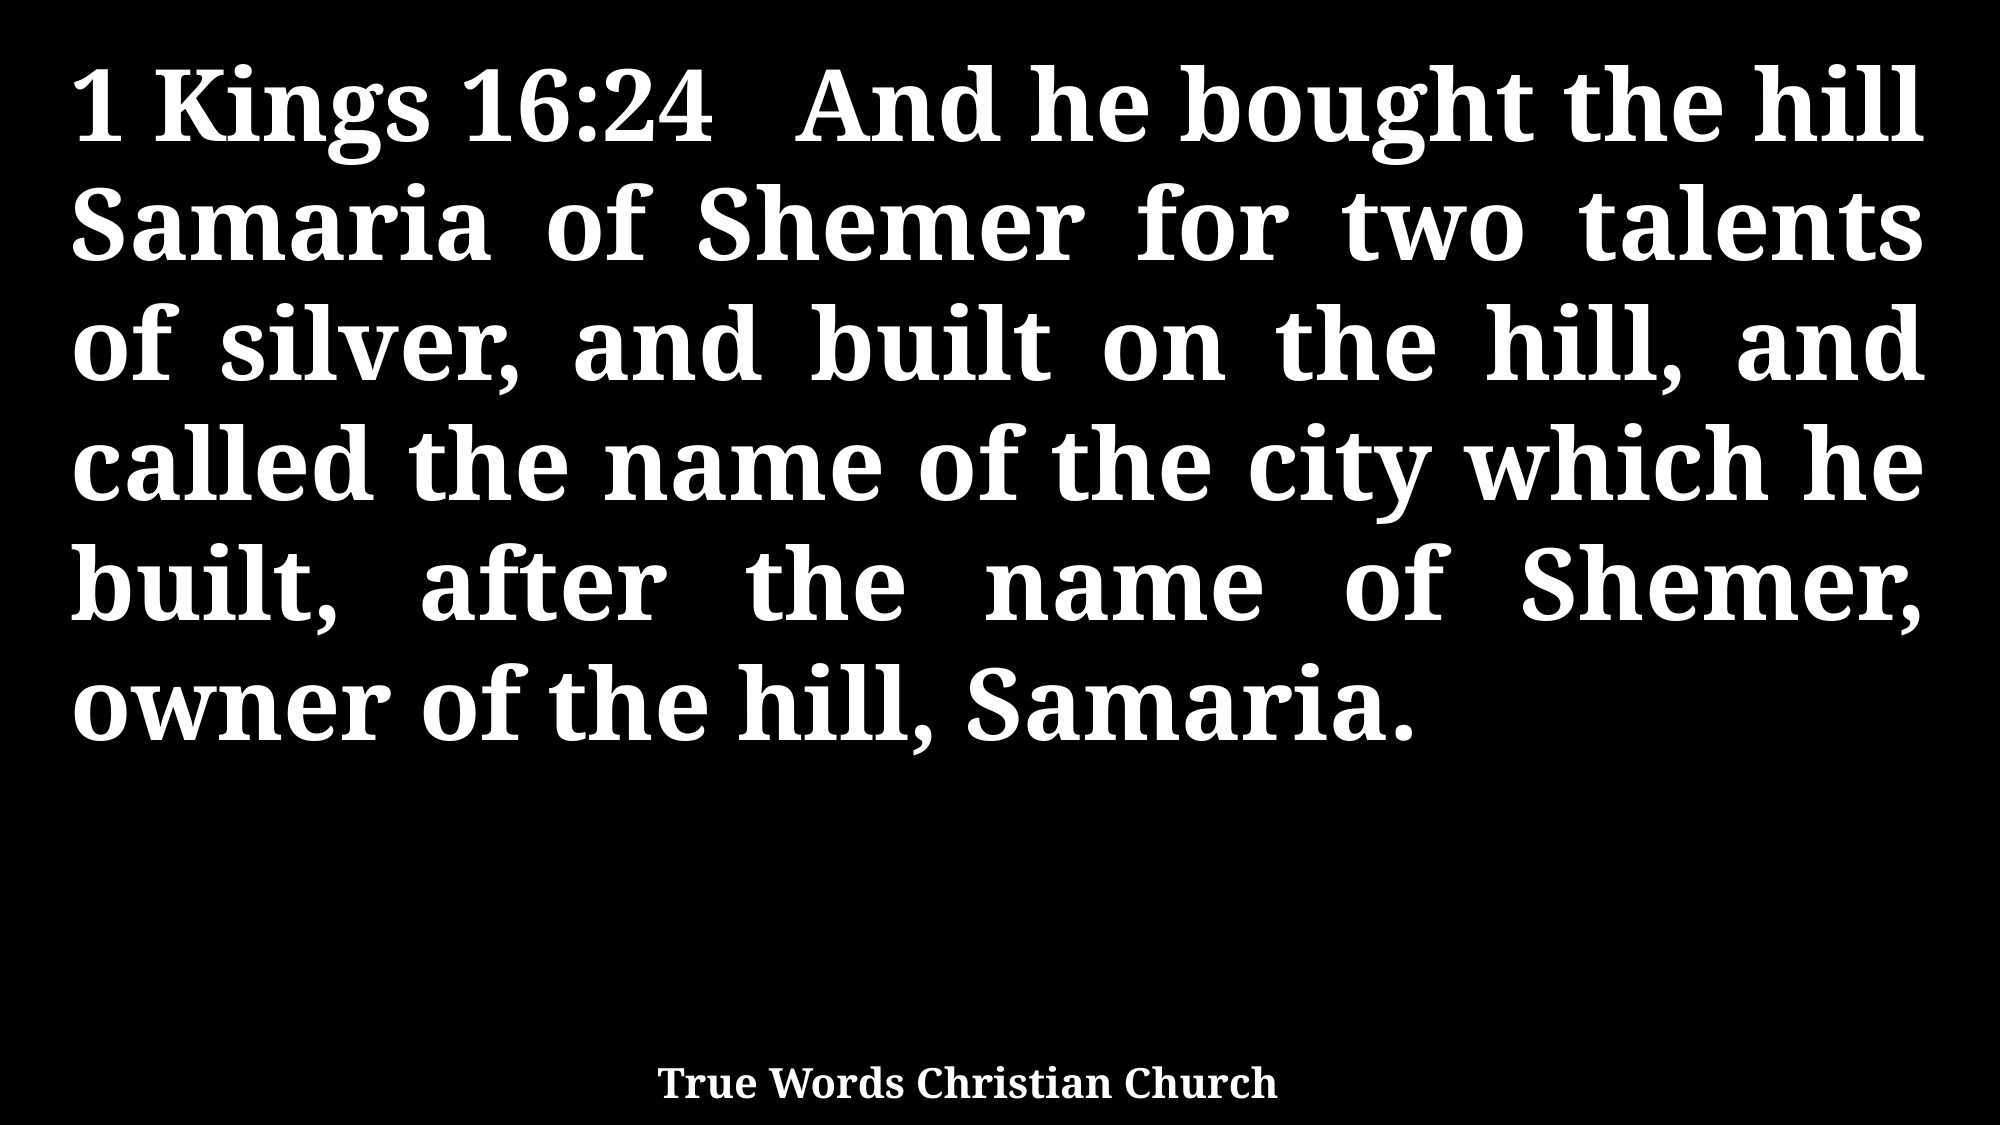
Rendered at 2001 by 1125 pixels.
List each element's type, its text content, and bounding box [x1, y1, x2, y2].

text_box True Words Christian Church [642, 1049, 1294, 1114]
text_box 1 Kings 16:24 And he bought the hill Samaria of Shemer for two talents of silver, and built on the hill, and called the name of the city which he built, after the name of Shemer, owner of the hill, Samaria. [55, 33, 1944, 768]
